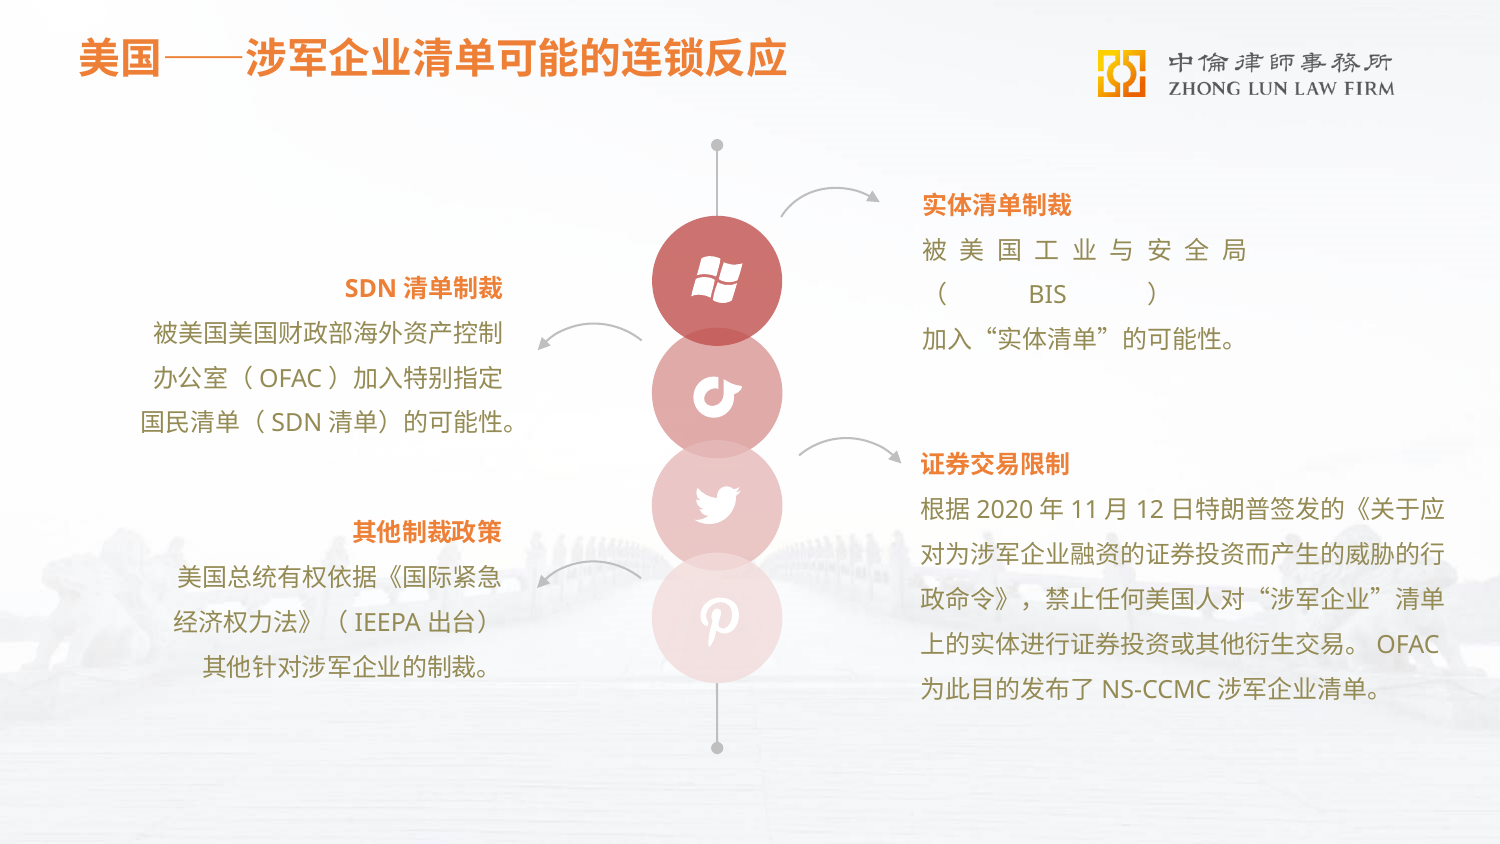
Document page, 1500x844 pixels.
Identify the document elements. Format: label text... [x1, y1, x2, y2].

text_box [651, 552, 783, 684]
text_box [798, 437, 902, 511]
text_box 证券交易限制 根据2020年11月12日特朗普签发的《关于应对为涉军企业融资的证券投资而产生的威胁的行政命令》，禁止任何美国人对“涉军企业”清单上的实体进行证券投资或其他衍生交易。OFAC为此目的发布了NS-CCMC涉军企业清单。 [905, 426, 1470, 756]
text_box 其他制裁政策 美国总统有权依据《国际紧急经济权力法》（IEEPA出台）其他针对涉军企业的制裁。 [152, 494, 517, 689]
text_box SDN清单制裁 被美国美国财政部海外资产控制办公室（OFAC）加入特别指定国民清单（SDN清单）的可能性。 [120, 249, 518, 445]
text_box [781, 187, 880, 254]
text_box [651, 215, 783, 347]
text_box 美国——涉军企业清单可能的连锁反应 [78, 32, 789, 83]
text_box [651, 354, 783, 439]
text_box [537, 560, 642, 635]
picture [0, 0, 1500, 844]
text_box 实体清单制裁 被美国工业与安全局（BIS） 加入“实体清单”的可能性。 [907, 166, 1263, 317]
text_box [537, 322, 643, 398]
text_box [651, 439, 783, 551]
